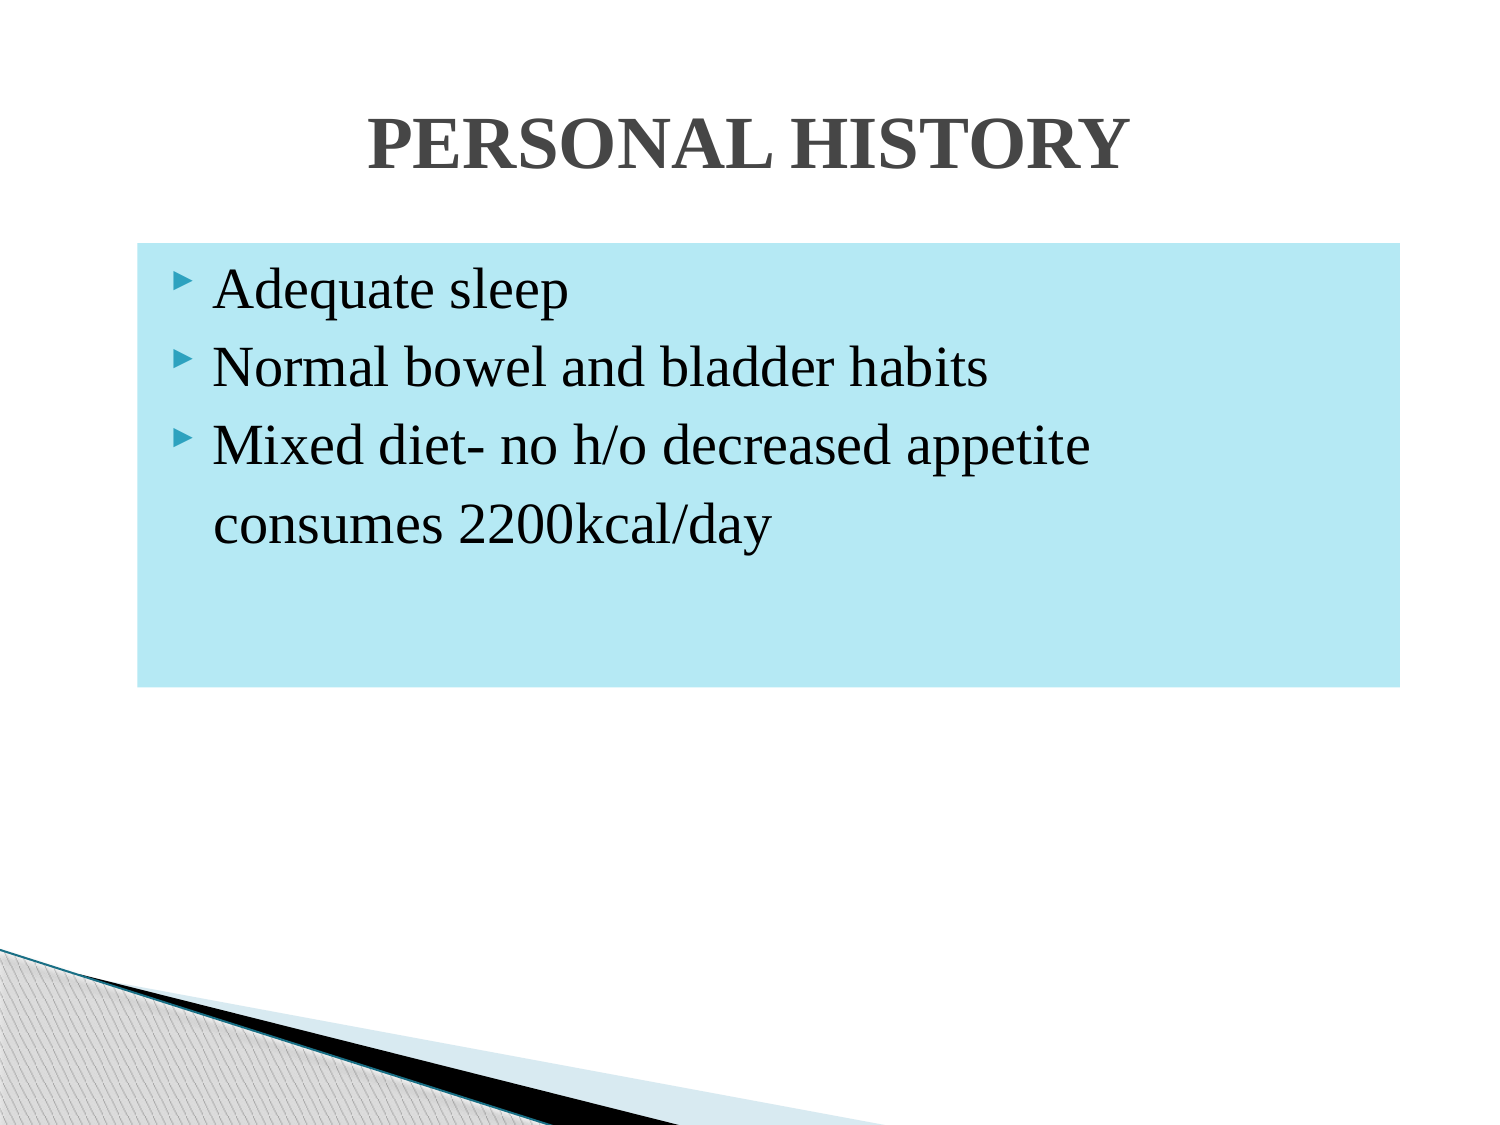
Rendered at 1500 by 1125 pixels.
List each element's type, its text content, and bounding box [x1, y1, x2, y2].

list Adequate sleep Normal bowel and bladder habits Mixed diet- no h/o decreased appetite consumes 2200kcal/day [137, 243, 1400, 688]
title PERSONAL HISTORY [75, 45, 1425, 233]
